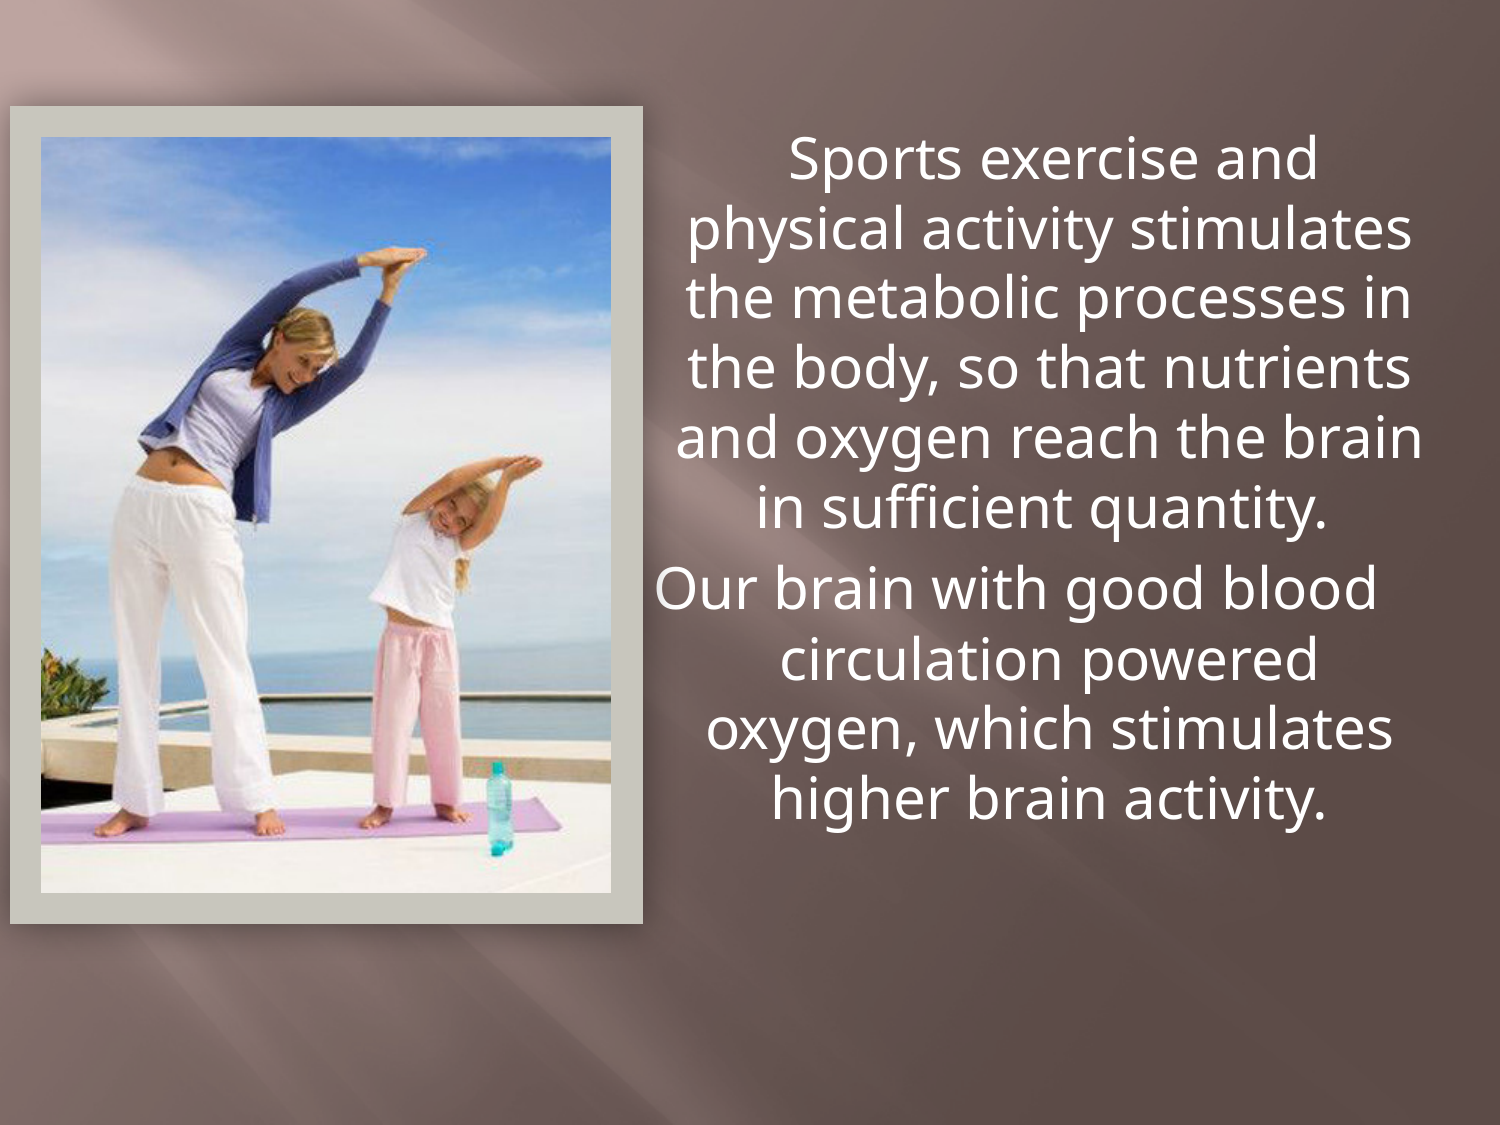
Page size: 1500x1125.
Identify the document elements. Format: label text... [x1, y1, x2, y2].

list Sports exercise and physical activity stimulates the metabolic processes in the body, so that nutrients and oxygen reach the brain in sufficient quantity. Our brain with good blood circulation powered oxygen, which stimulates higher brain activity. [561, 113, 1449, 1071]
picture [41, 136, 612, 894]
